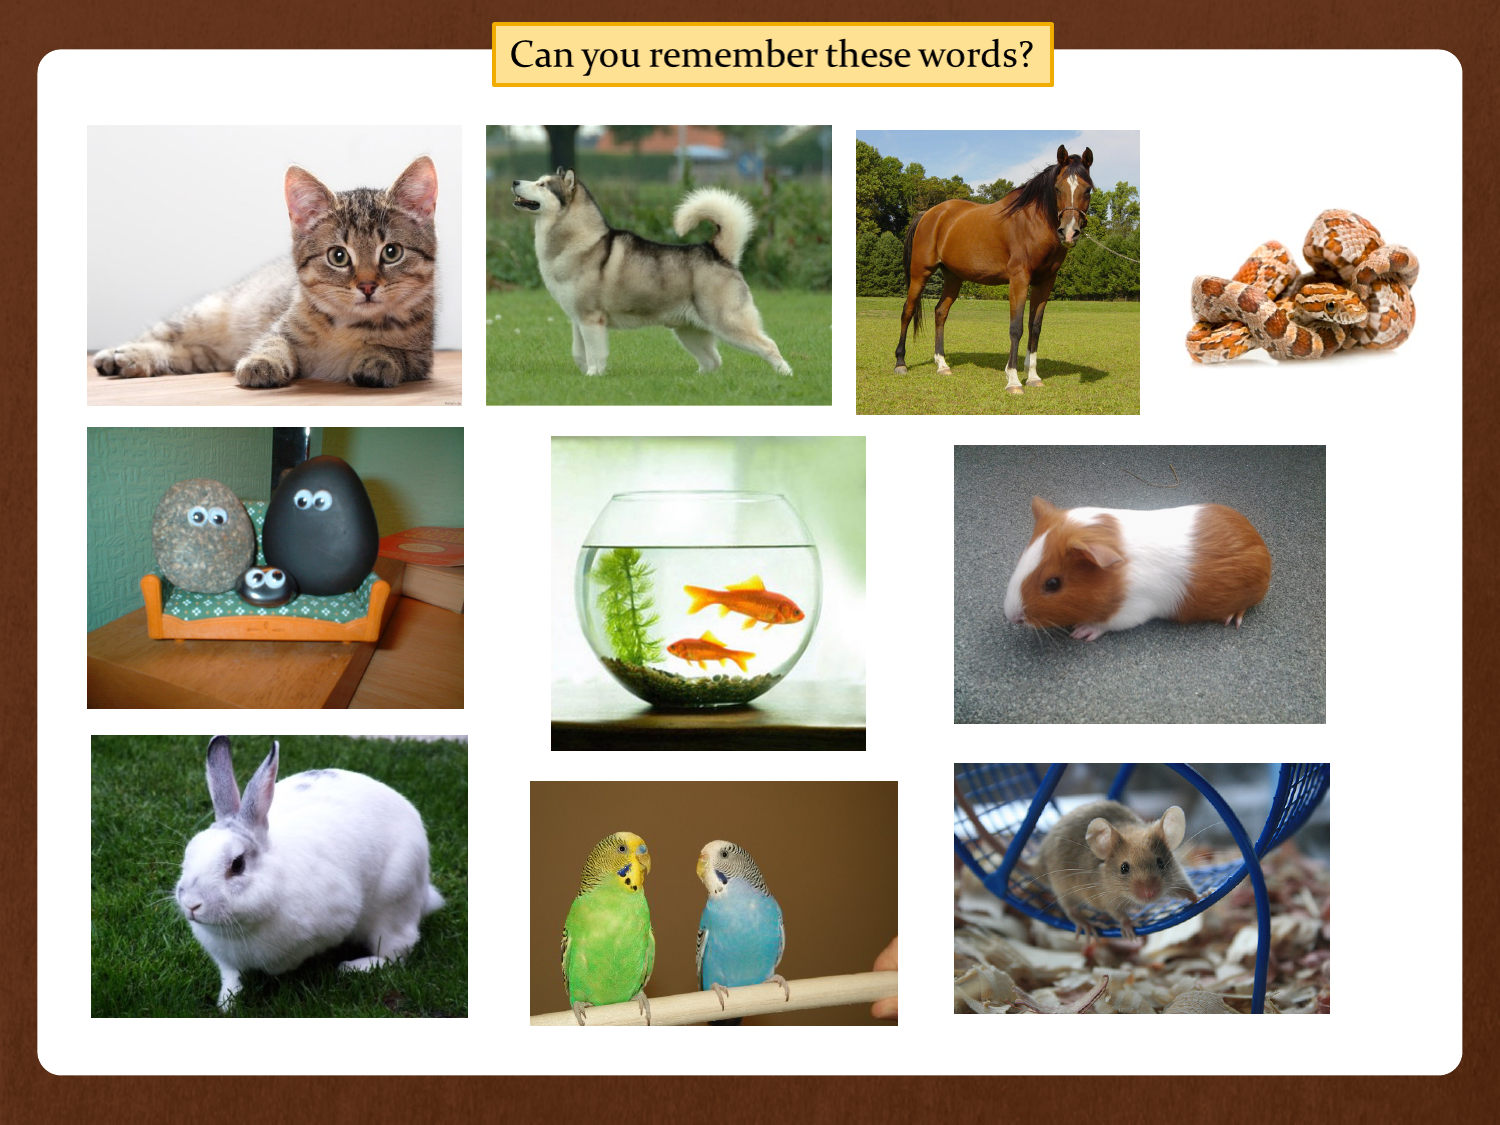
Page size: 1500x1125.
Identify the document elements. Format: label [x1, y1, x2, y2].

picture [530, 781, 898, 1026]
picture [856, 130, 1140, 415]
picture [954, 445, 1326, 724]
picture [87, 427, 464, 709]
picture [551, 436, 866, 751]
picture [486, 19, 1058, 101]
picture [1164, 125, 1446, 406]
picture [91, 735, 468, 1018]
picture [954, 763, 1330, 1014]
picture [486, 125, 832, 406]
picture [87, 125, 462, 406]
